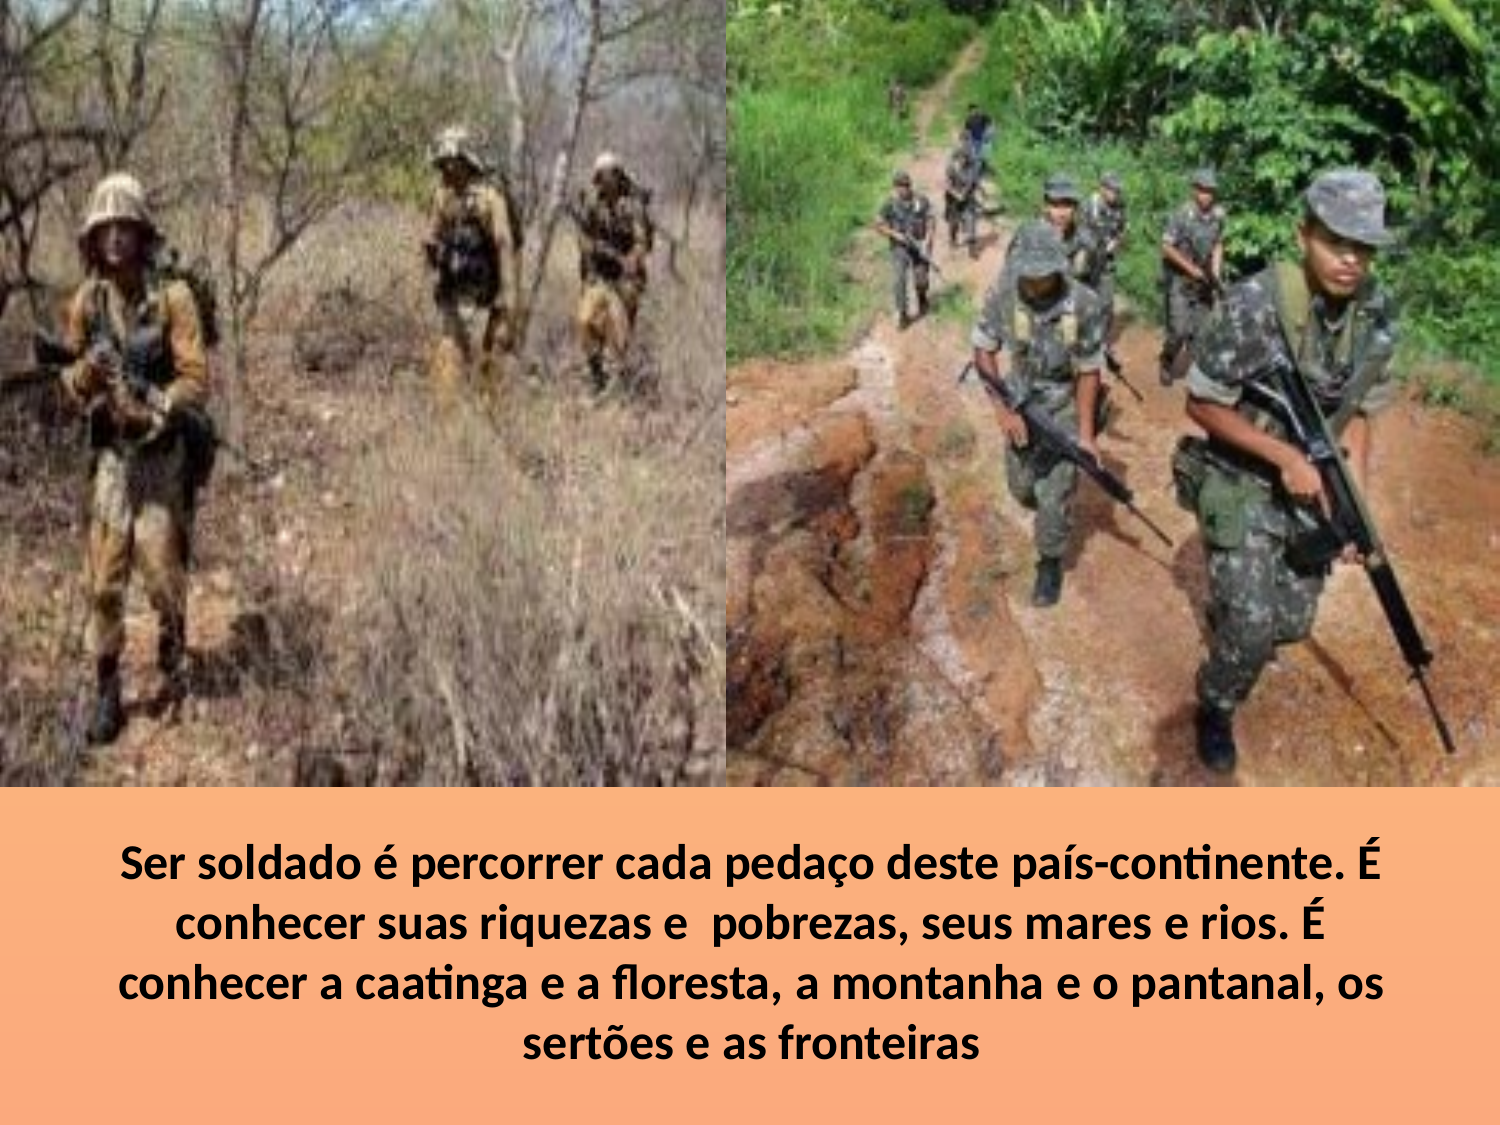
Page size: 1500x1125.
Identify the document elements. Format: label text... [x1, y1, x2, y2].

title Ser soldado é percorrer cada pedaço deste país-continente. É conhecer suas riquezas e pobrezas, seus mares e rios. É conhecer a caatinga e a floresta, a montanha e o pantanal, os sertões e as fronteiras [76, 810, 1427, 1090]
picture [0, 0, 1500, 788]
